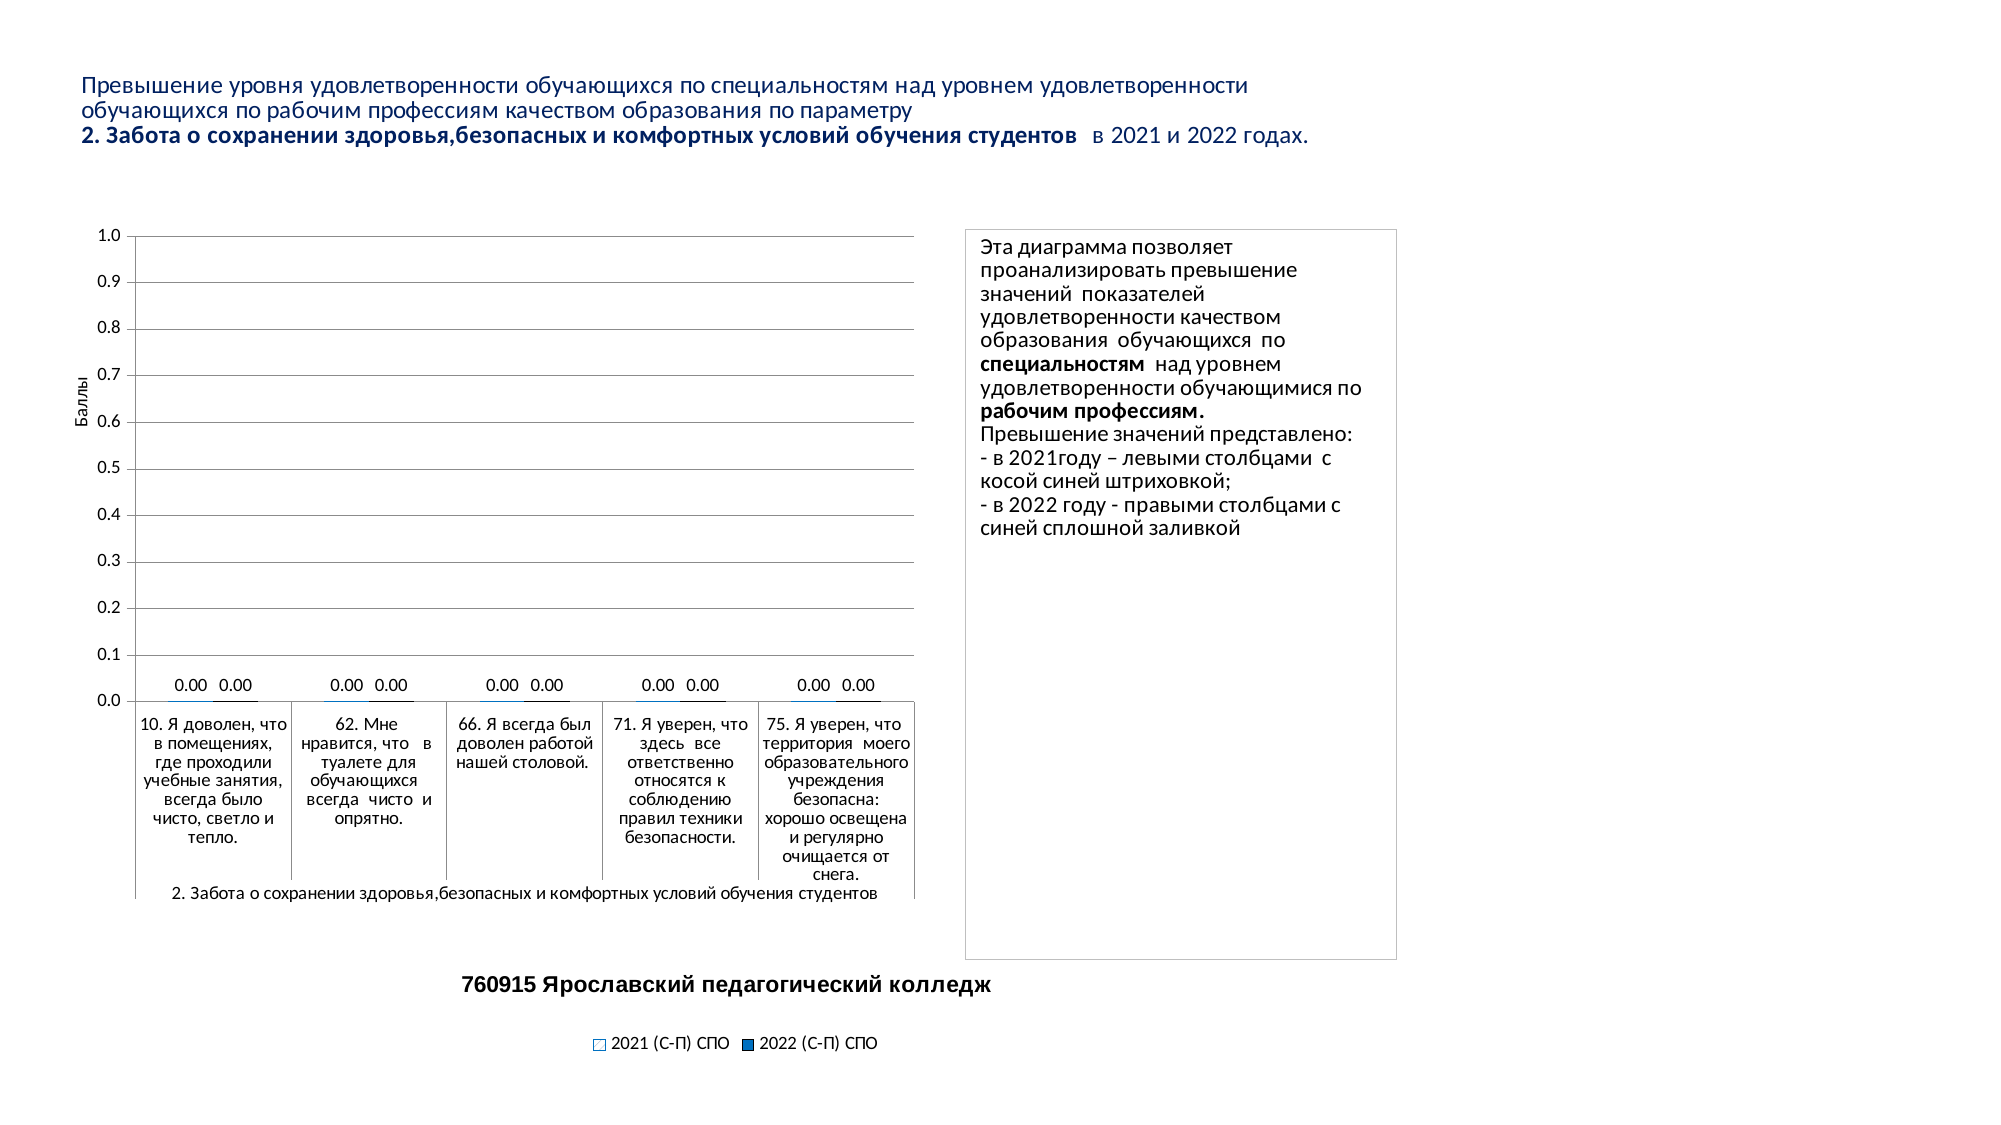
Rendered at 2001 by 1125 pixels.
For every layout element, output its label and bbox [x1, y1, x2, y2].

chart [59, 58, 1414, 1061]
